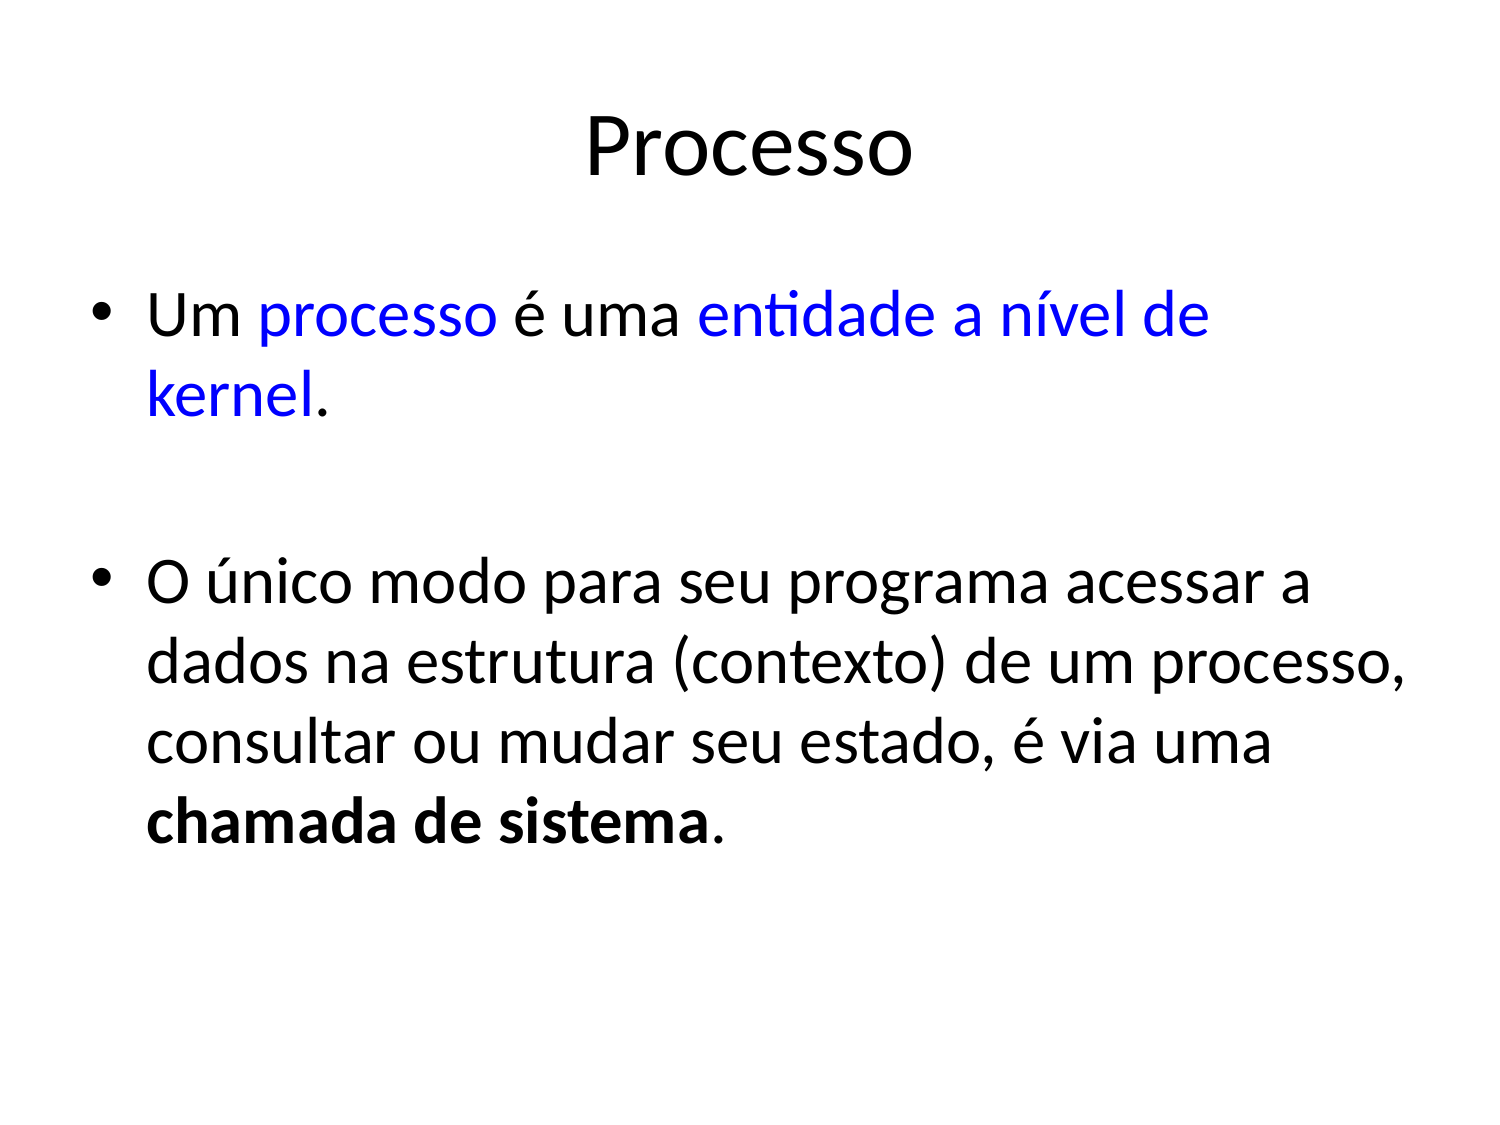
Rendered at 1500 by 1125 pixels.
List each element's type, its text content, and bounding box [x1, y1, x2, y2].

title Processo [75, 45, 1425, 233]
list Um processo é uma entidade a nível de kernel. O único modo para seu programa acessar a dados na estrutura (contexto) de um processo, consultar ou mudar seu estado, é via uma chamada de sistema. [75, 262, 1425, 1005]
